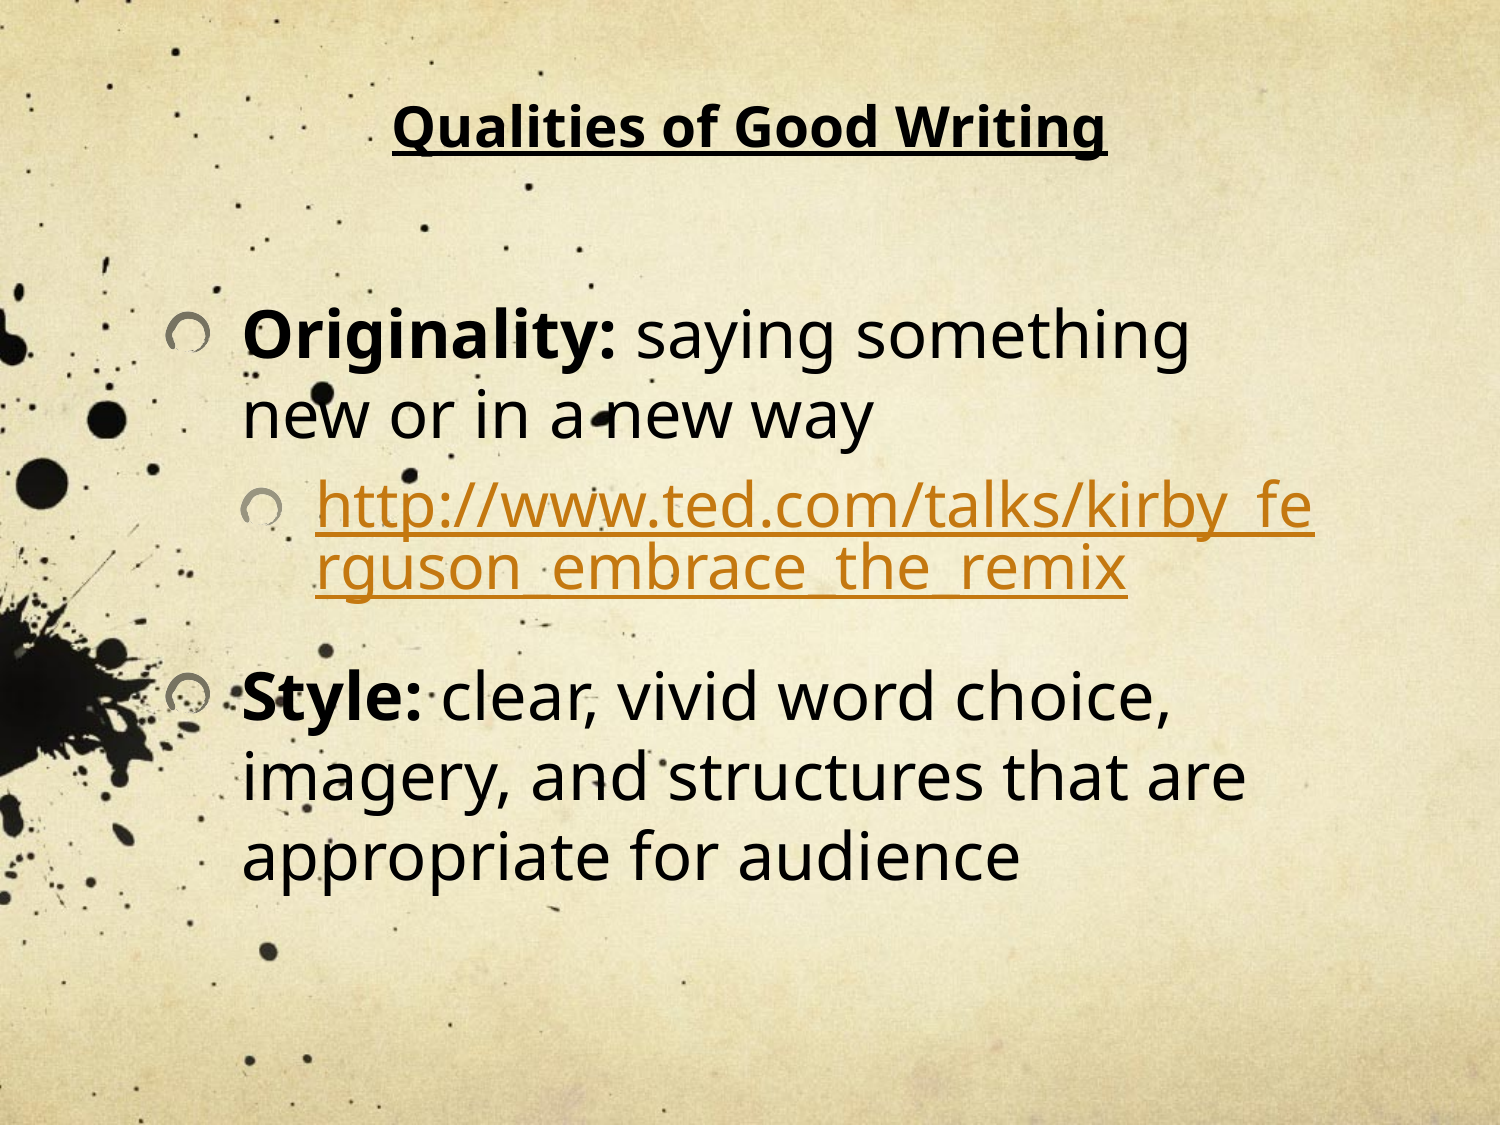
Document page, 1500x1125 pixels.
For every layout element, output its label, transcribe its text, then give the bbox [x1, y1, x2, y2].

list Originality: saying something new or in a new way http://www.ted.com/talks/kirby_ferguson_embrace_the_remix Style: clear, vivid word choice, imagery, and structures that are appropriate for audience [150, 284, 1350, 950]
picture [0, 0, 1500, 1125]
title Qualities of Good Writing [150, 82, 1350, 225]
